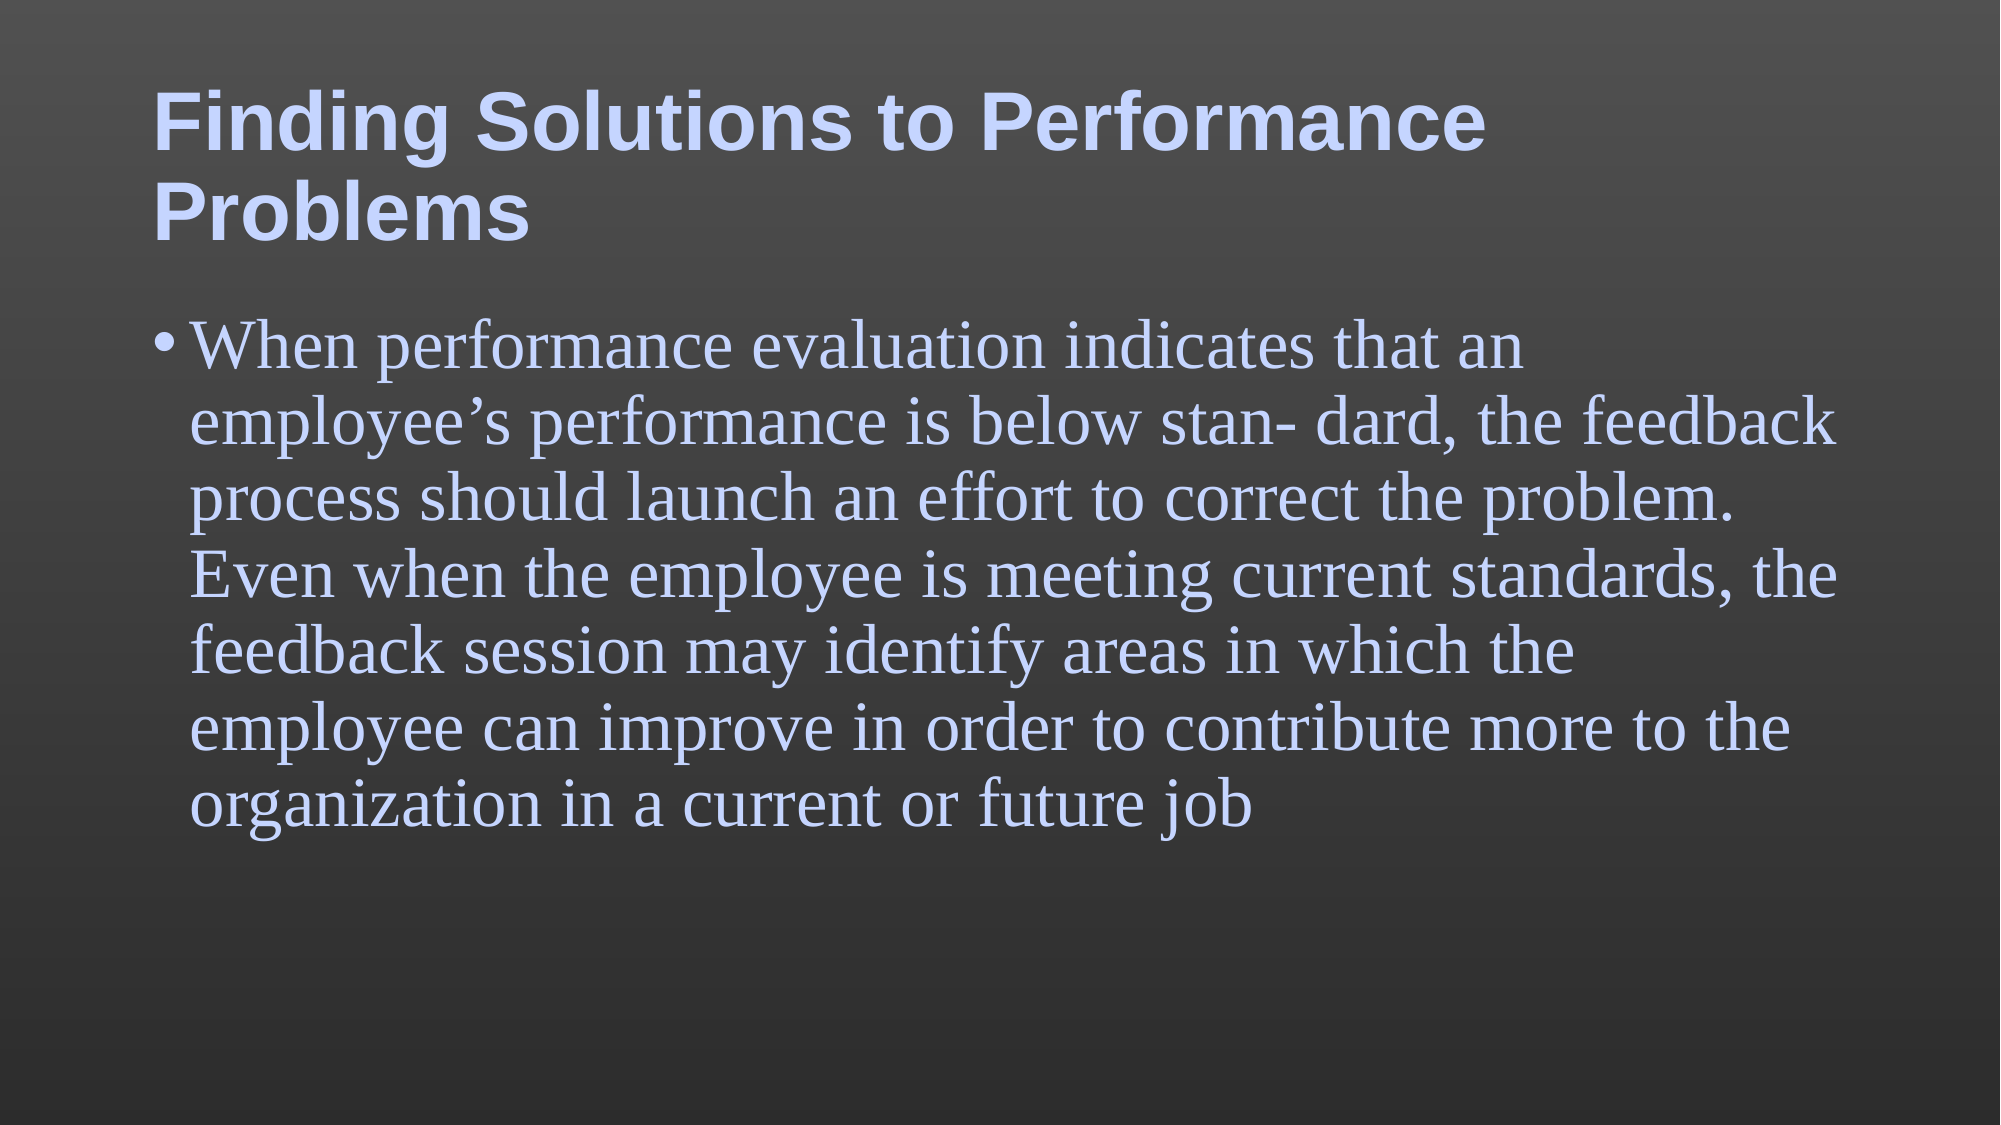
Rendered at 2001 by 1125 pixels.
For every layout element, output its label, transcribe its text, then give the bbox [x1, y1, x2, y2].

list When performance evaluation indicates that an employee’s performance is below stan- dard, the feedback process should launch an effort to correct the problem. Even when the employee is meeting current standards, the feedback session may identify areas in which the employee can improve in order to contribute more to the organization in a current or future job [137, 299, 1863, 1014]
title Finding Solutions to Performance Problems [137, 59, 1863, 278]
